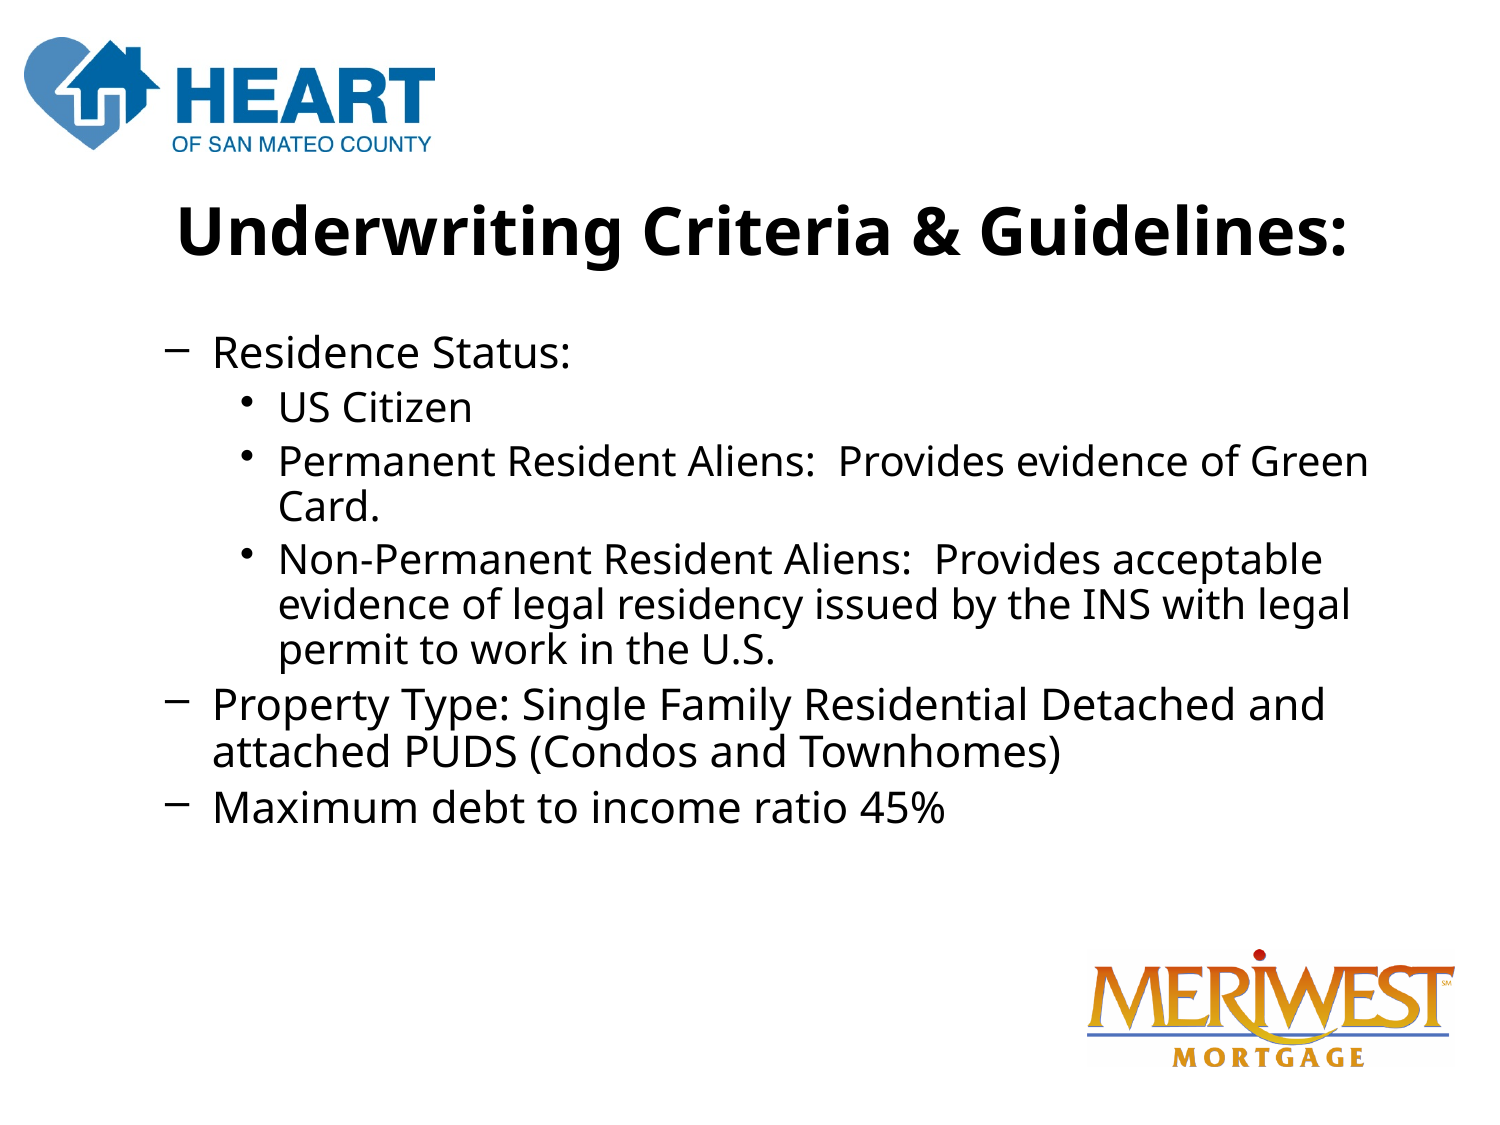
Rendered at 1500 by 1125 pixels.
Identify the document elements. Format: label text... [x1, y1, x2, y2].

title Underwriting Criteria & Guidelines: [87, 174, 1438, 363]
picture [24, 37, 435, 152]
picture [1087, 949, 1455, 1067]
list Residence Status: US Citizen Permanent Resident Aliens: Provides evidence of Green Card. Non-Permanent Resident Aliens: Provides acceptable evidence of legal residency issued by the INS with legal permit to work in the U.S. Property Type: Single Family Residential Detached and attached PUDS (Condos and Townhomes) Maximum debt to income ratio 45% [75, 262, 1425, 1005]
